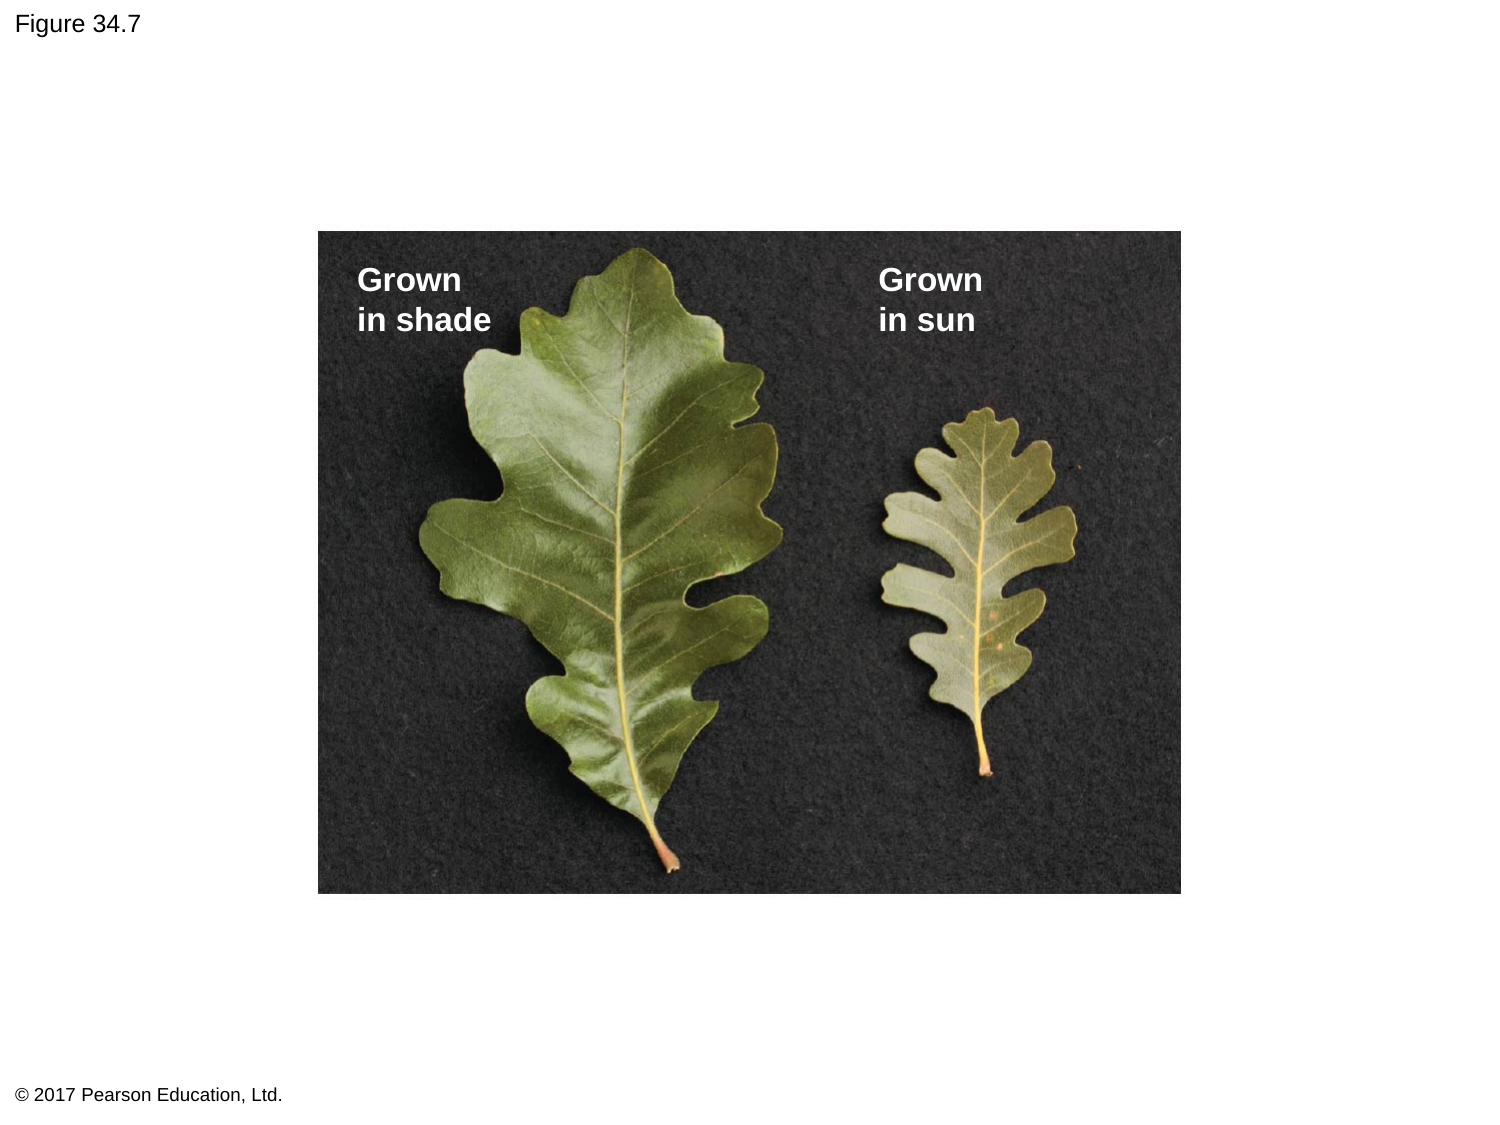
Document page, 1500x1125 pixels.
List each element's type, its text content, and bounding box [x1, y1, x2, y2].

footer © 2017 Pearson Education, Ltd. [0, 1063, 507, 1124]
picture [312, 225, 1188, 900]
title Figure 34.7 [0, 0, 435, 62]
